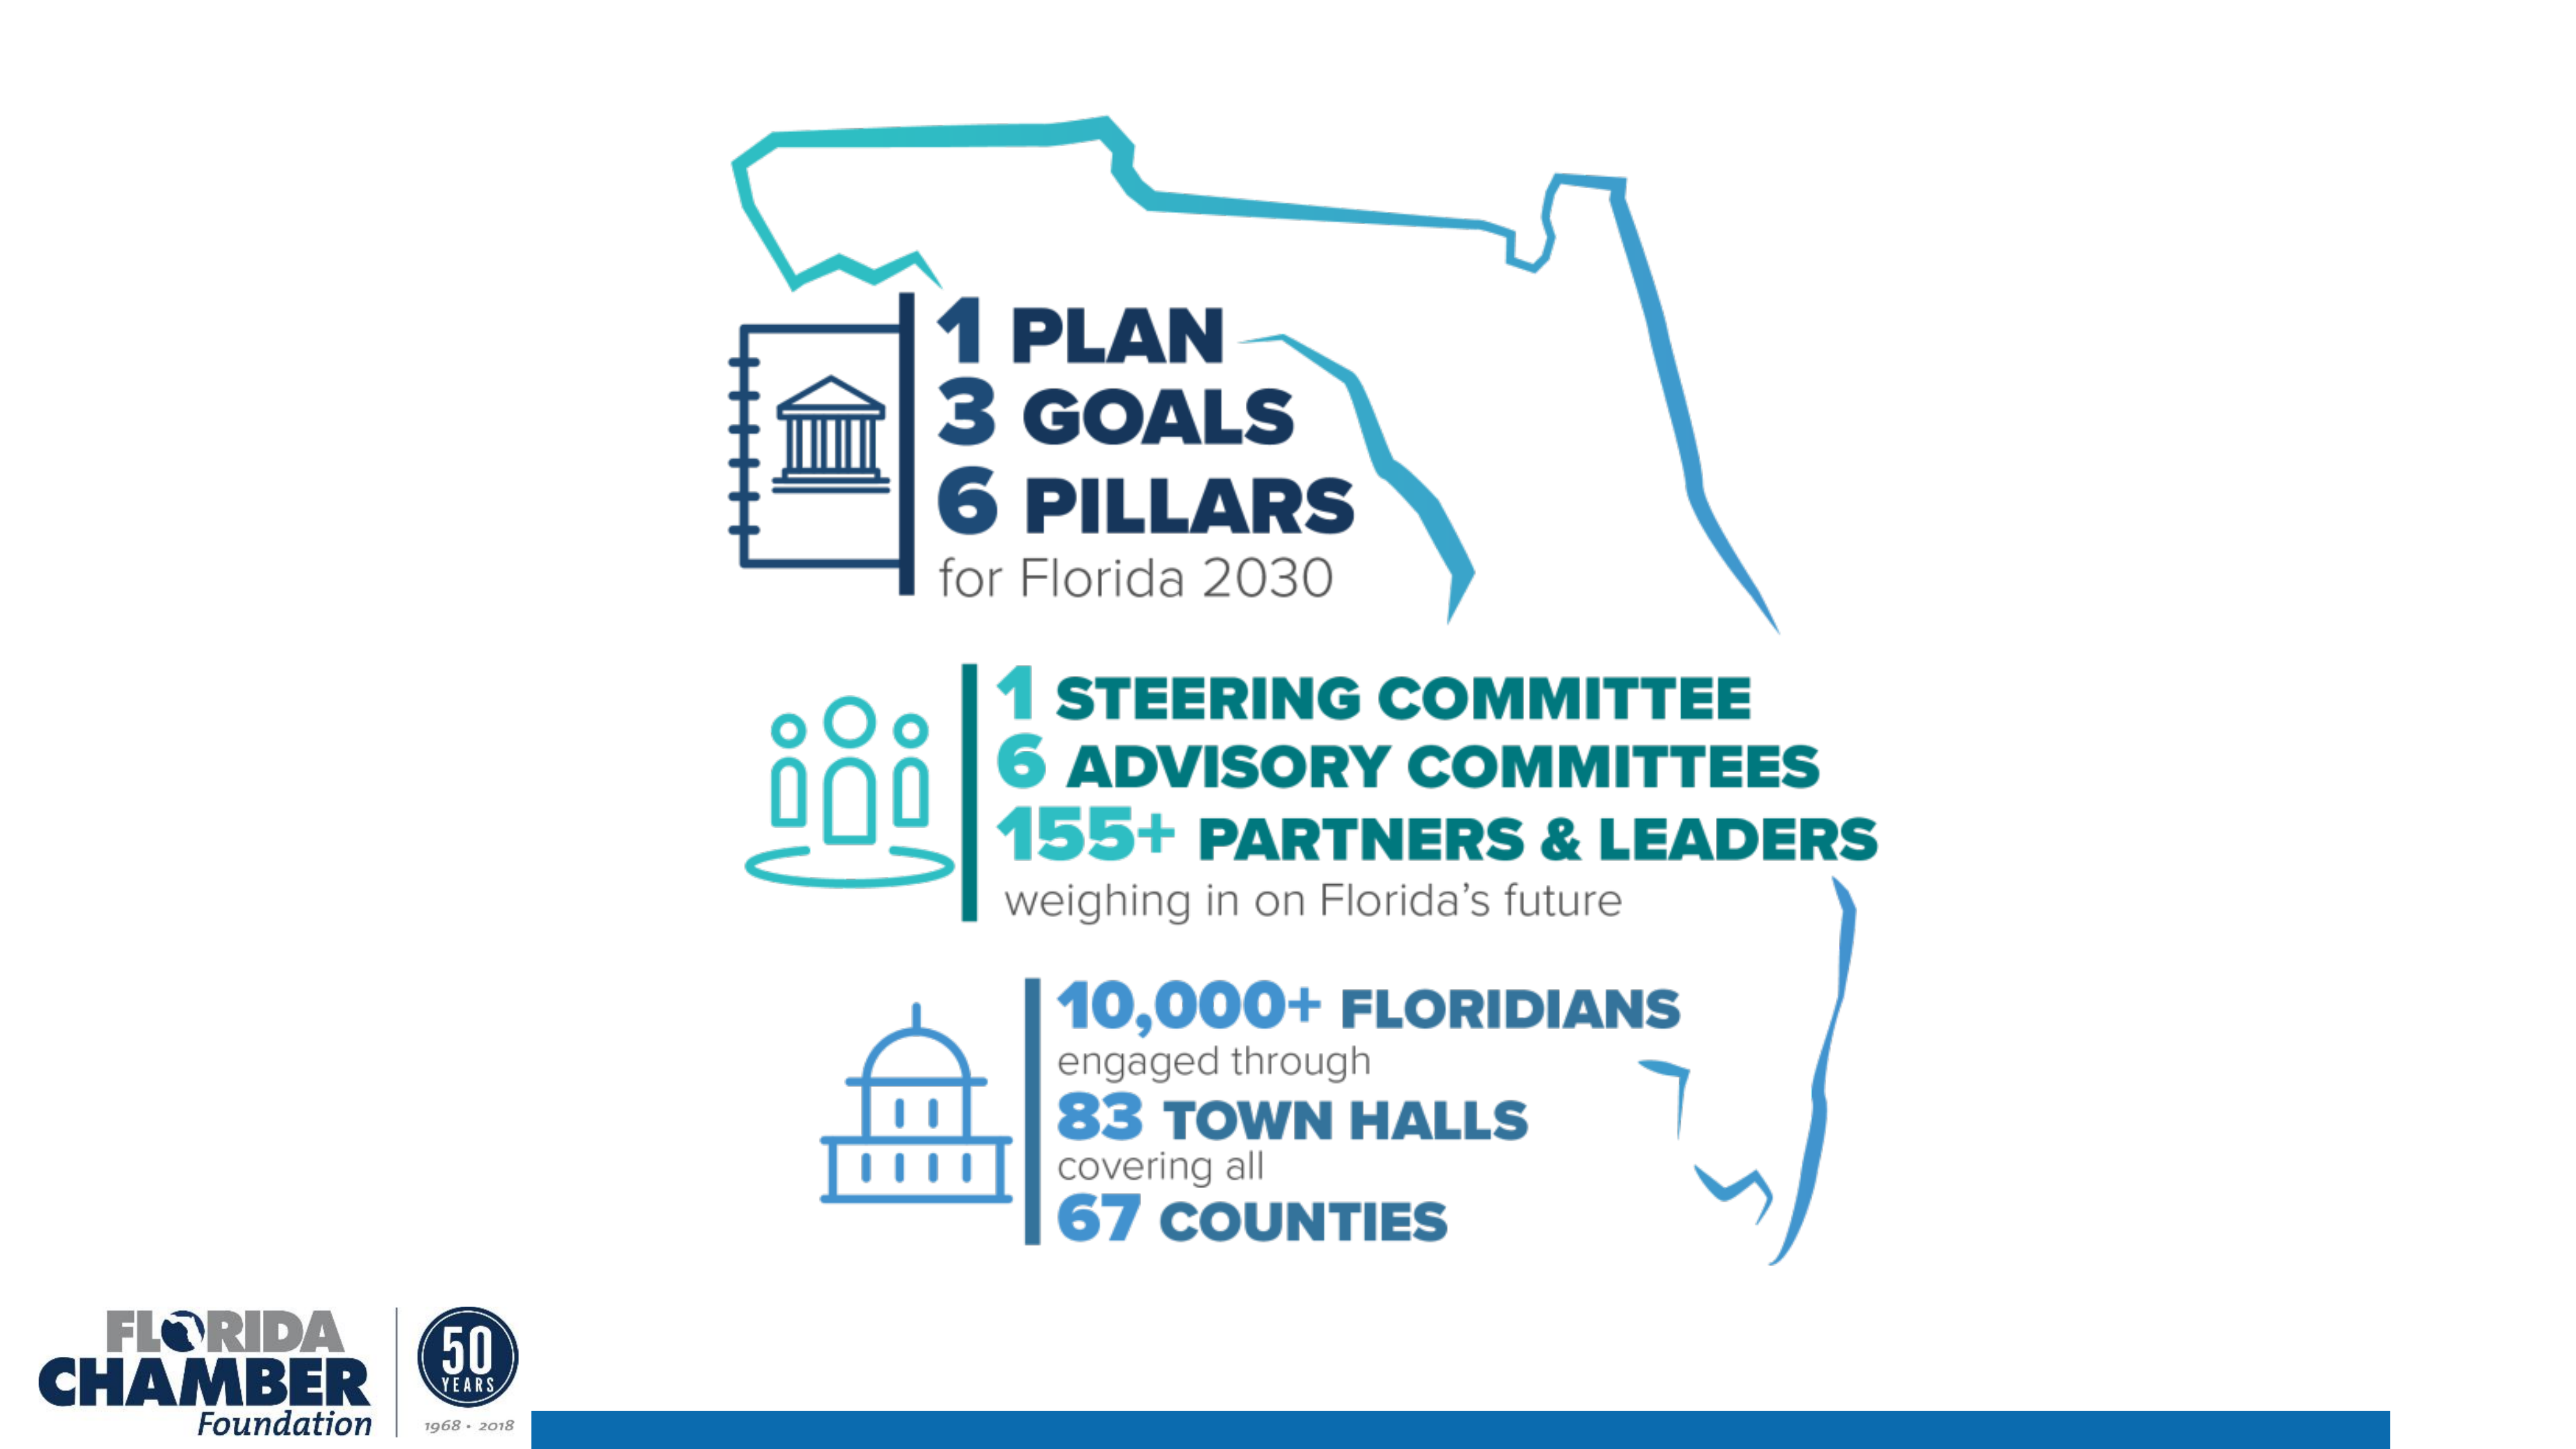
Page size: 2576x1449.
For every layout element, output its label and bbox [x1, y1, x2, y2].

picture [727, 84, 1887, 1420]
picture [39, 1307, 519, 1437]
